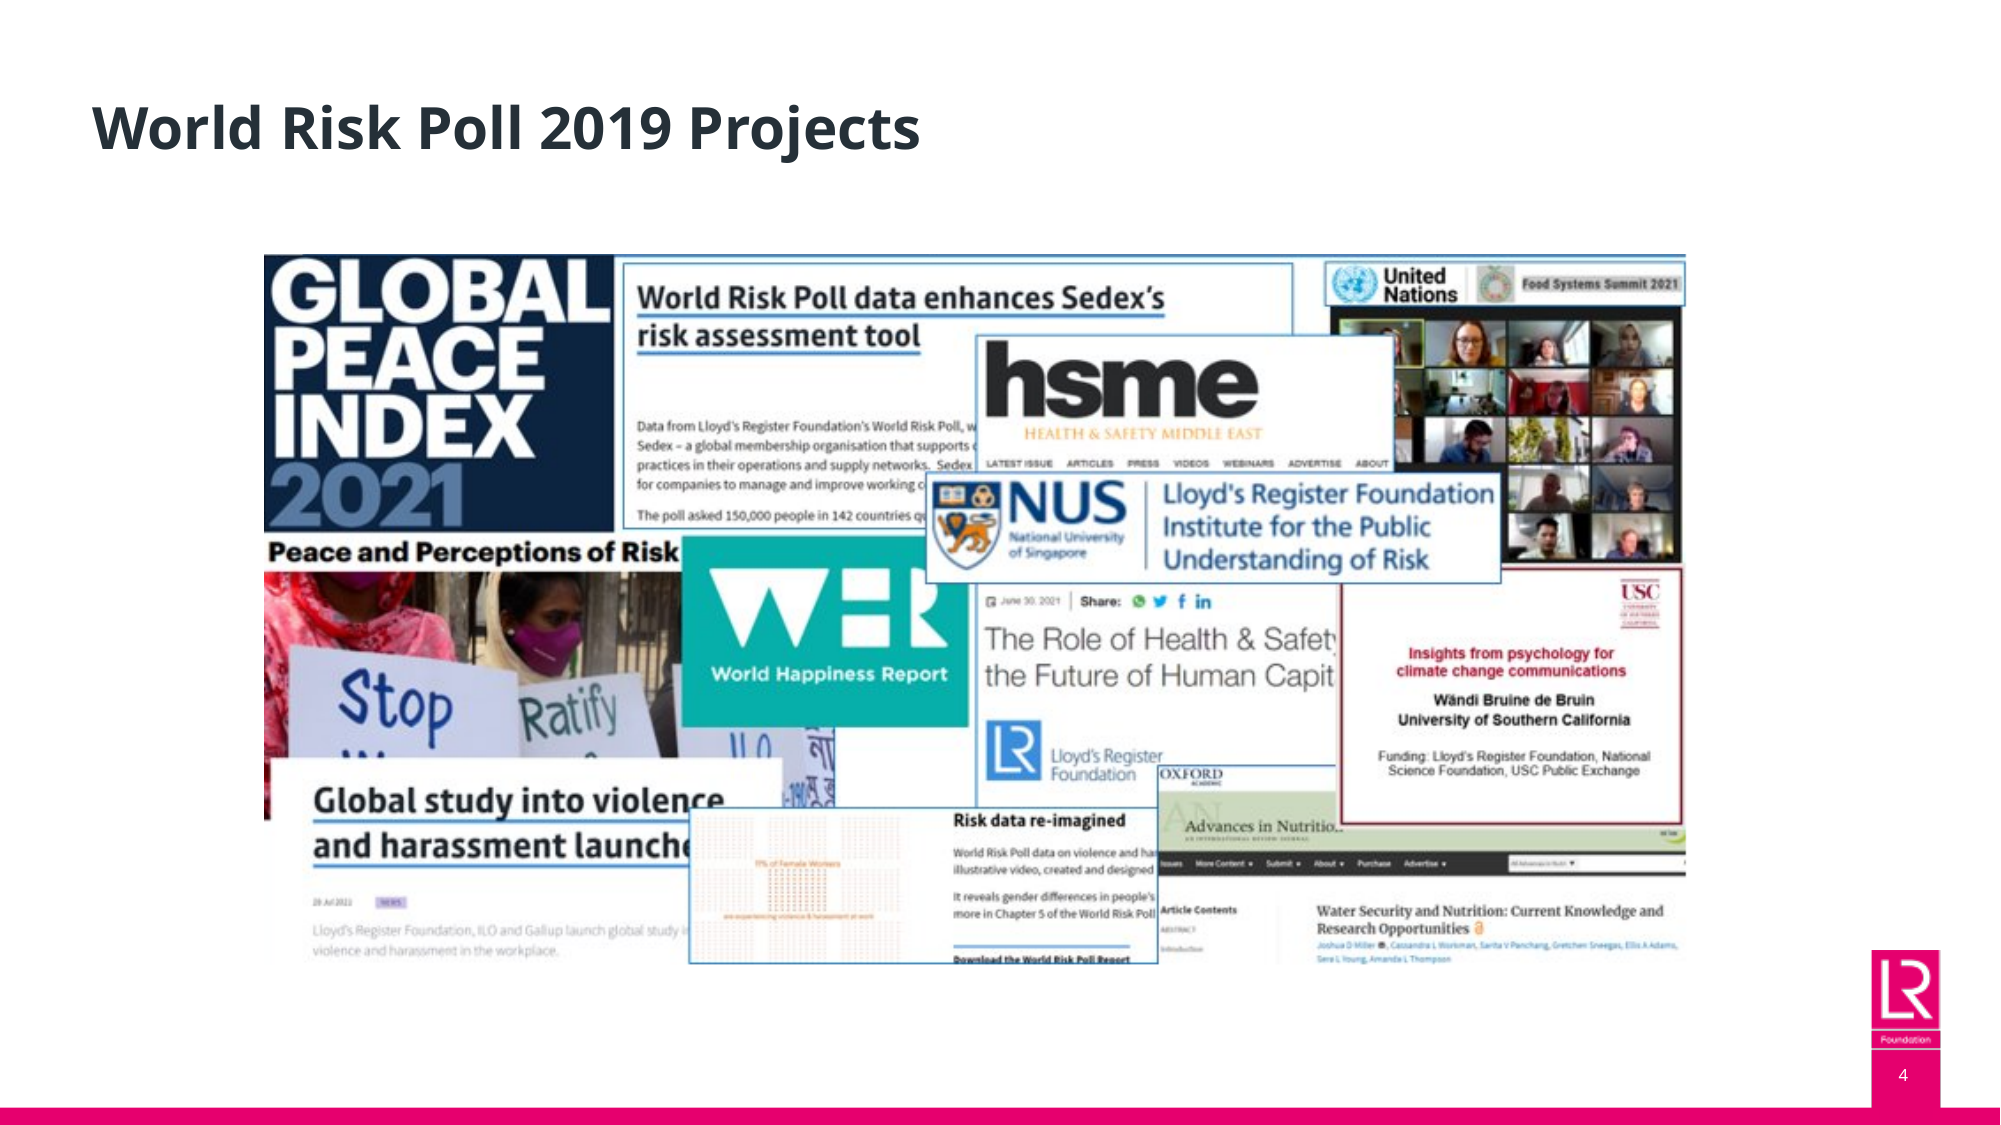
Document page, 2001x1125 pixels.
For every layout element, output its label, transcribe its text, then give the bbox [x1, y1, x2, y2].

picture [264, 253, 1688, 970]
slide_number 4 [1867, 1045, 1939, 1106]
title World Risk Poll 2019 Projects [86, 85, 1810, 173]
